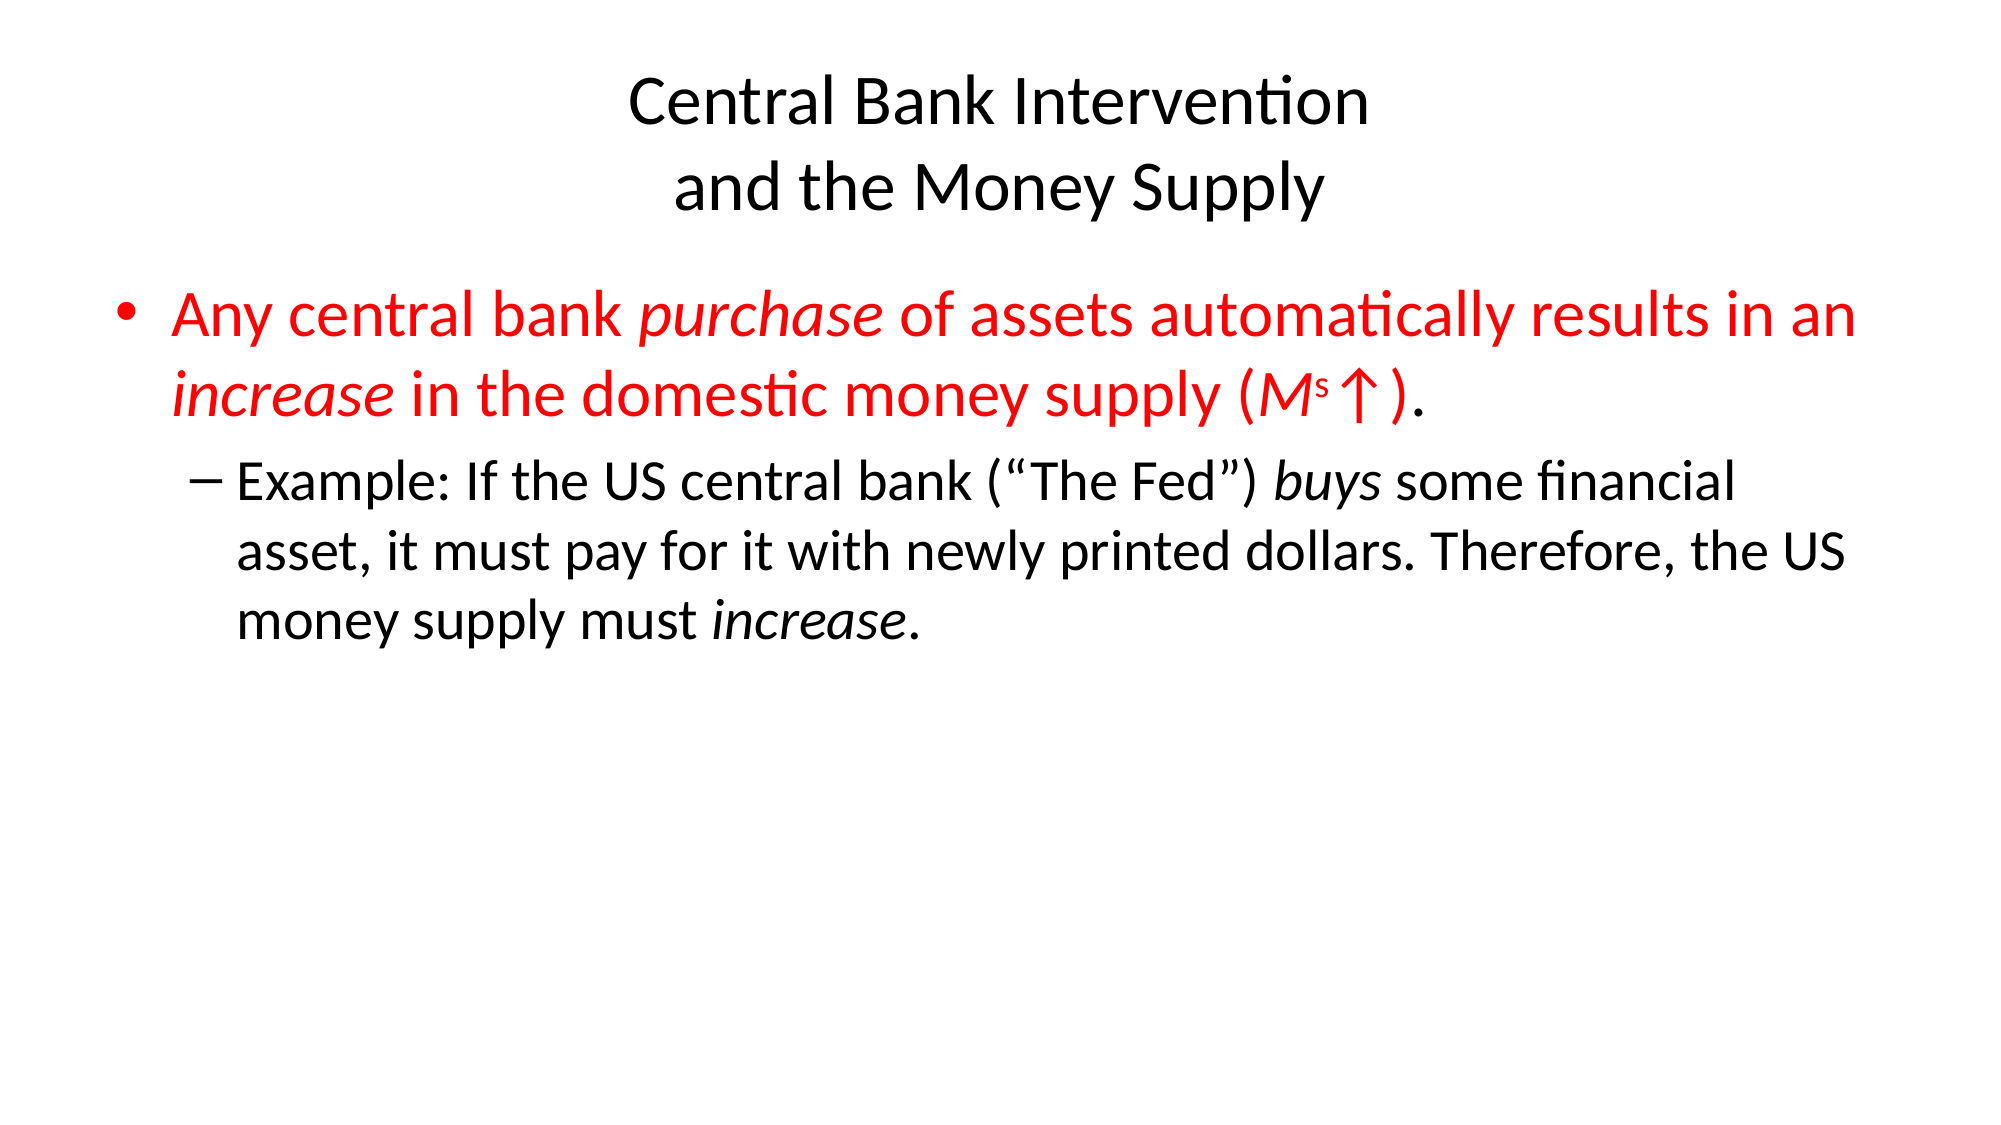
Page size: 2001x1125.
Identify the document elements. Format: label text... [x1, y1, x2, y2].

title Central Bank Intervention and the Money Supply [99, 45, 1900, 233]
list Any central bank purchase of assets automatically results in an increase in the domestic money supply (Ms↑). Example: If the US central bank (“The Fed”) buys some financial asset, it must pay for it with newly printed dollars. Therefore, the US money supply must increase. [99, 262, 1900, 1005]
